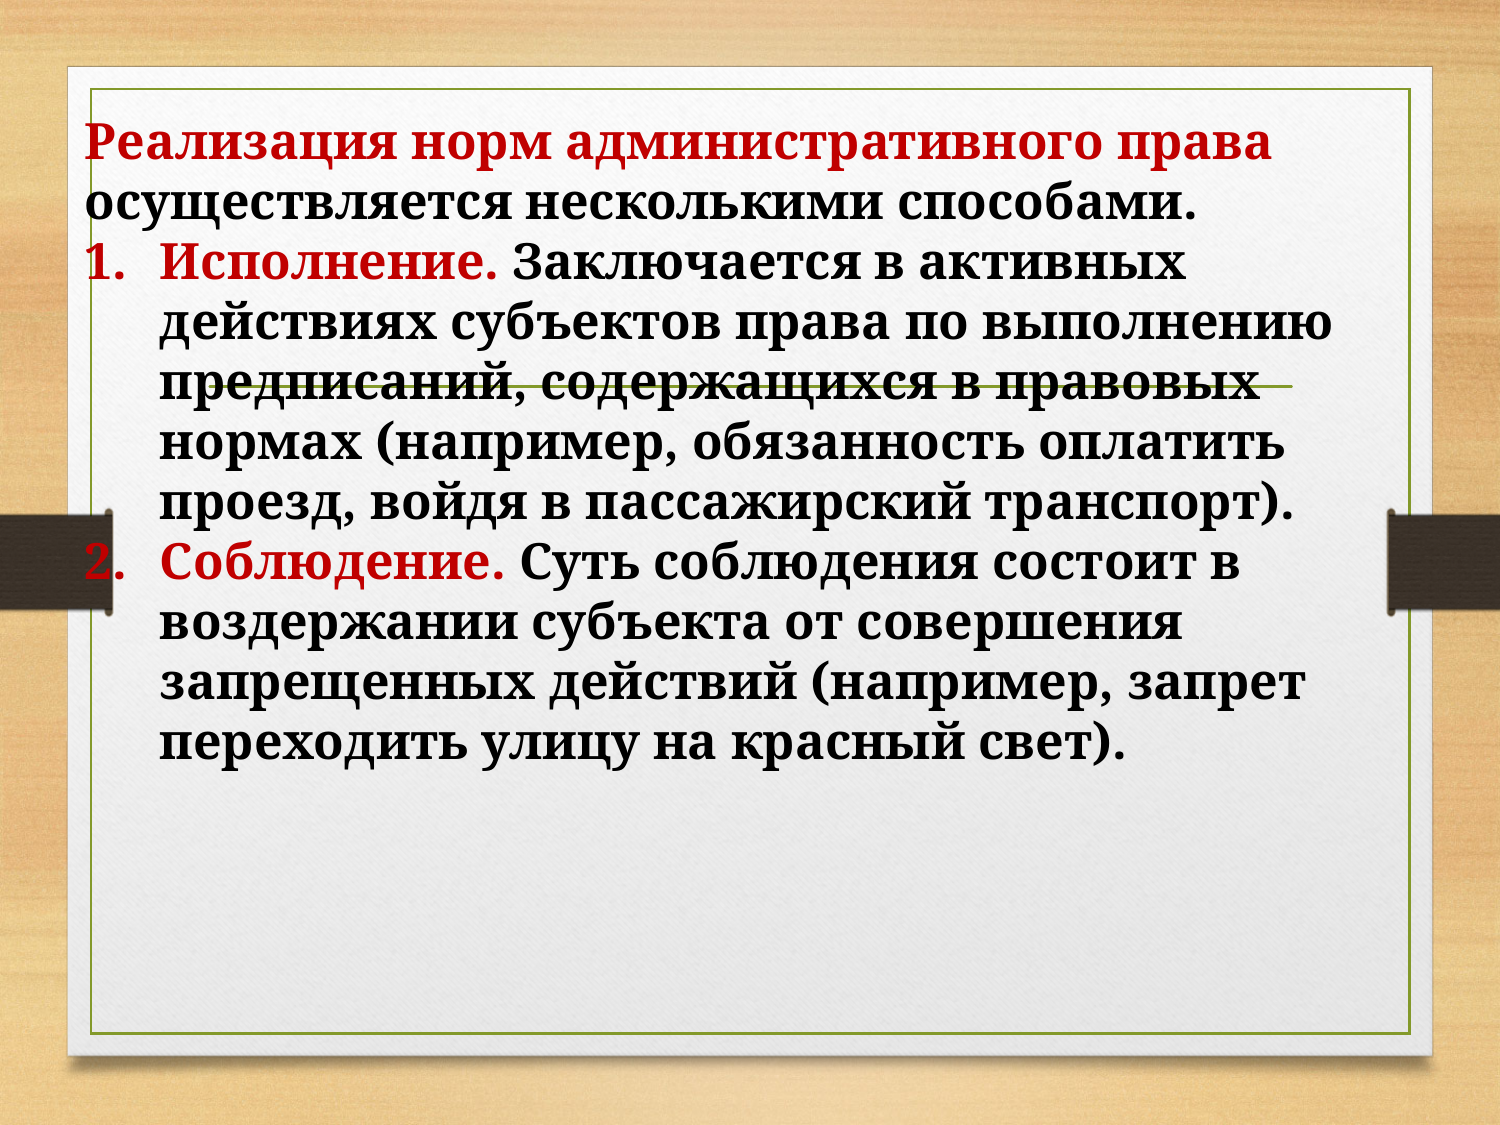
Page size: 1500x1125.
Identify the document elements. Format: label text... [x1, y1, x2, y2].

text_box Реализация норм административного права осуществляется несколькими способами. Исполнение. Заключается в активных действиях субъектов права по выполнению предписаний, содержащихся в правовых нормах (например, обязанность оплатить проезд, войдя в пассажирский транспорт). Соблюдение. Суть соблюдения состоит в воздержании субъекта от совершения запрещенных действий (например, запрет переходить улицу на красный свет). [70, 102, 1460, 777]
picture [0, 0, 1500, 1125]
